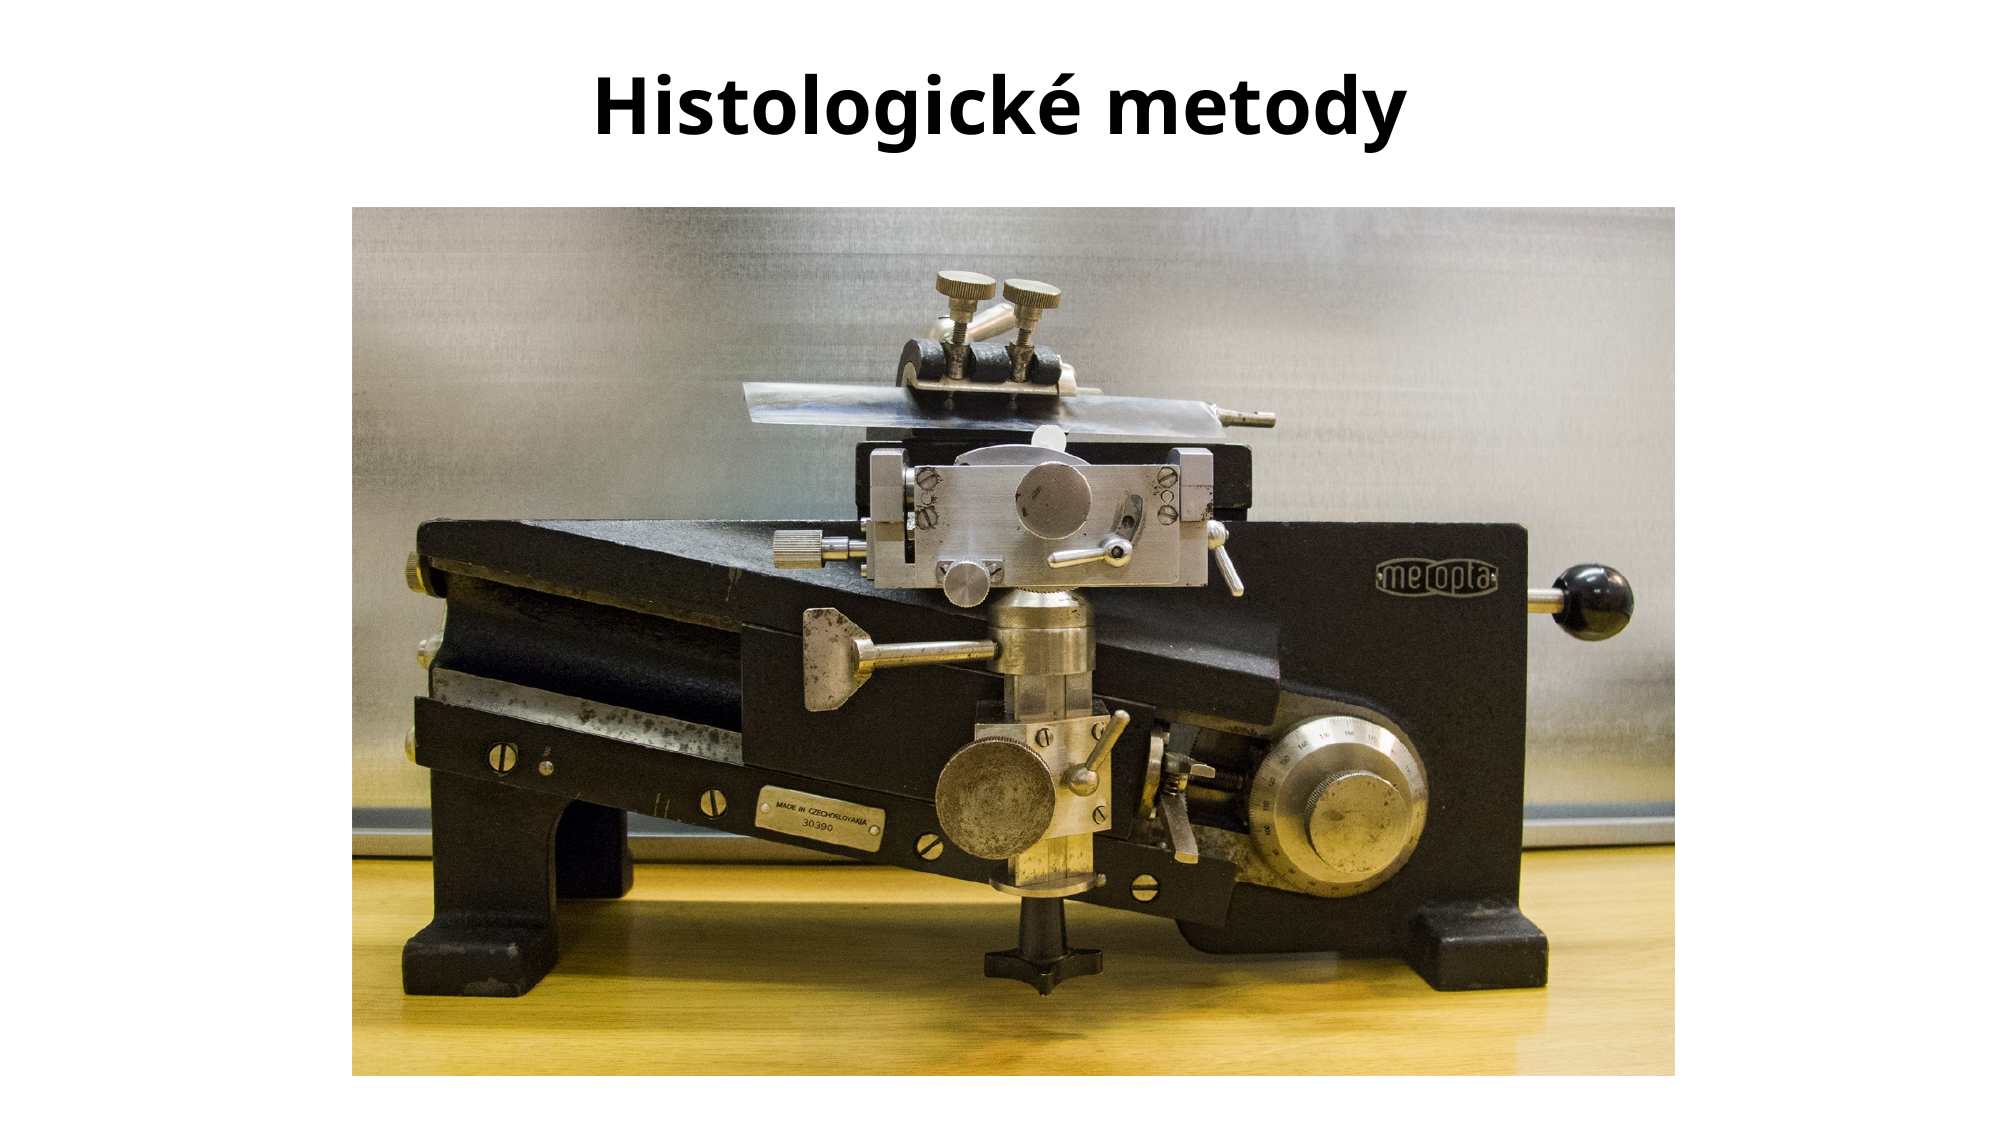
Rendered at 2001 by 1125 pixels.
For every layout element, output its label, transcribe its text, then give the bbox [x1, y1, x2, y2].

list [352, 207, 1675, 1076]
title Histologické metody [324, 45, 1675, 173]
